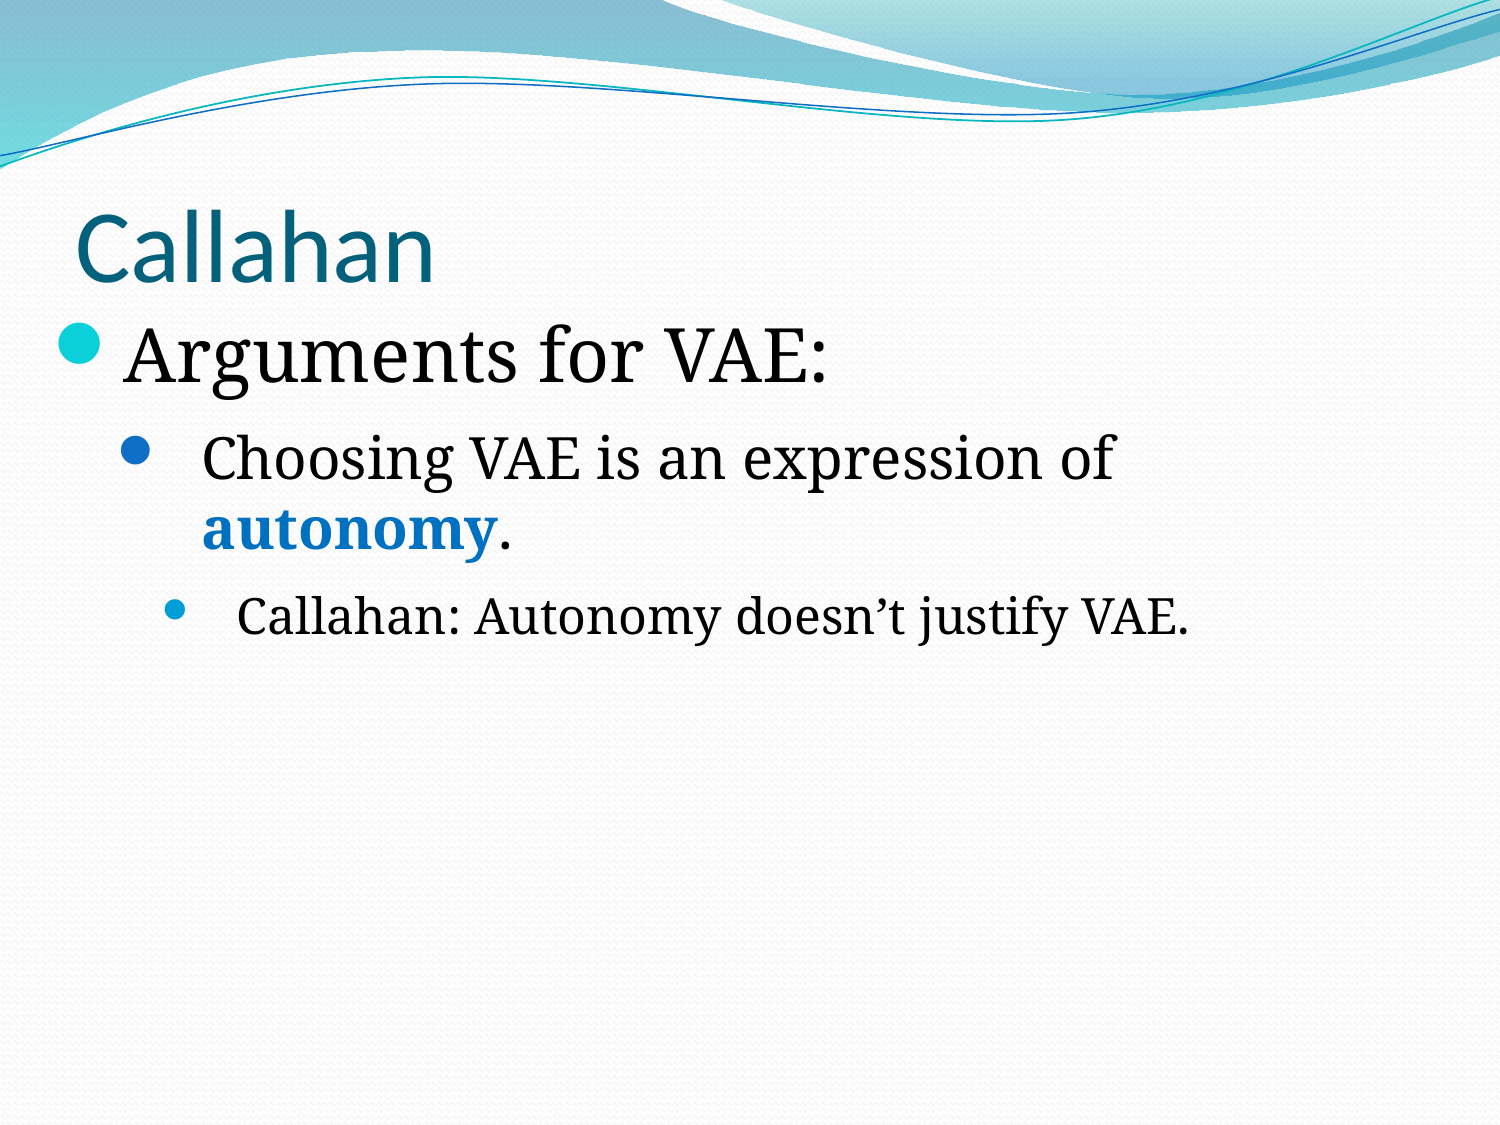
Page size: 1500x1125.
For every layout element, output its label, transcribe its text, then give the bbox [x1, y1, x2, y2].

title Callahan [75, 115, 1425, 299]
list Arguments for VAE: Choosing VAE is an expression of autonomy. Callahan: Autonomy doesn’t justify VAE. [37, 299, 1450, 1075]
